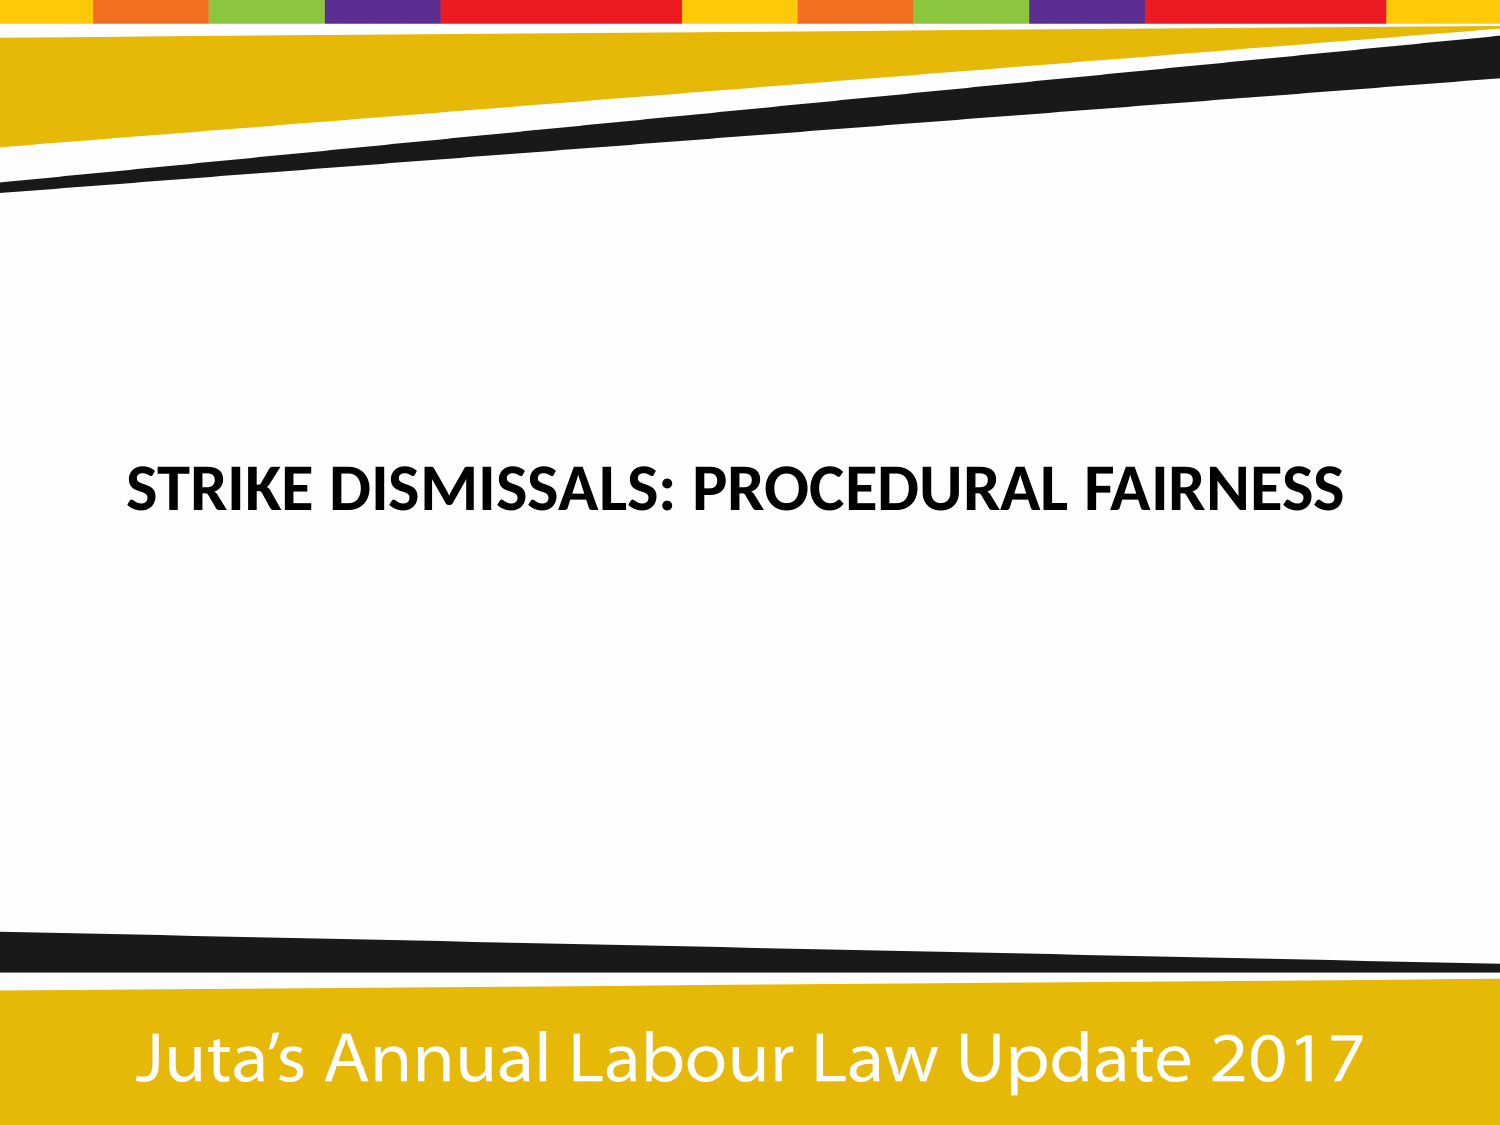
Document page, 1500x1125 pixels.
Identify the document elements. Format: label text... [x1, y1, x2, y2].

text_box STRIKE DISMISSALS: PROCEDURAL FAIRNESS [111, 436, 1377, 531]
picture [0, 0, 1500, 1125]
